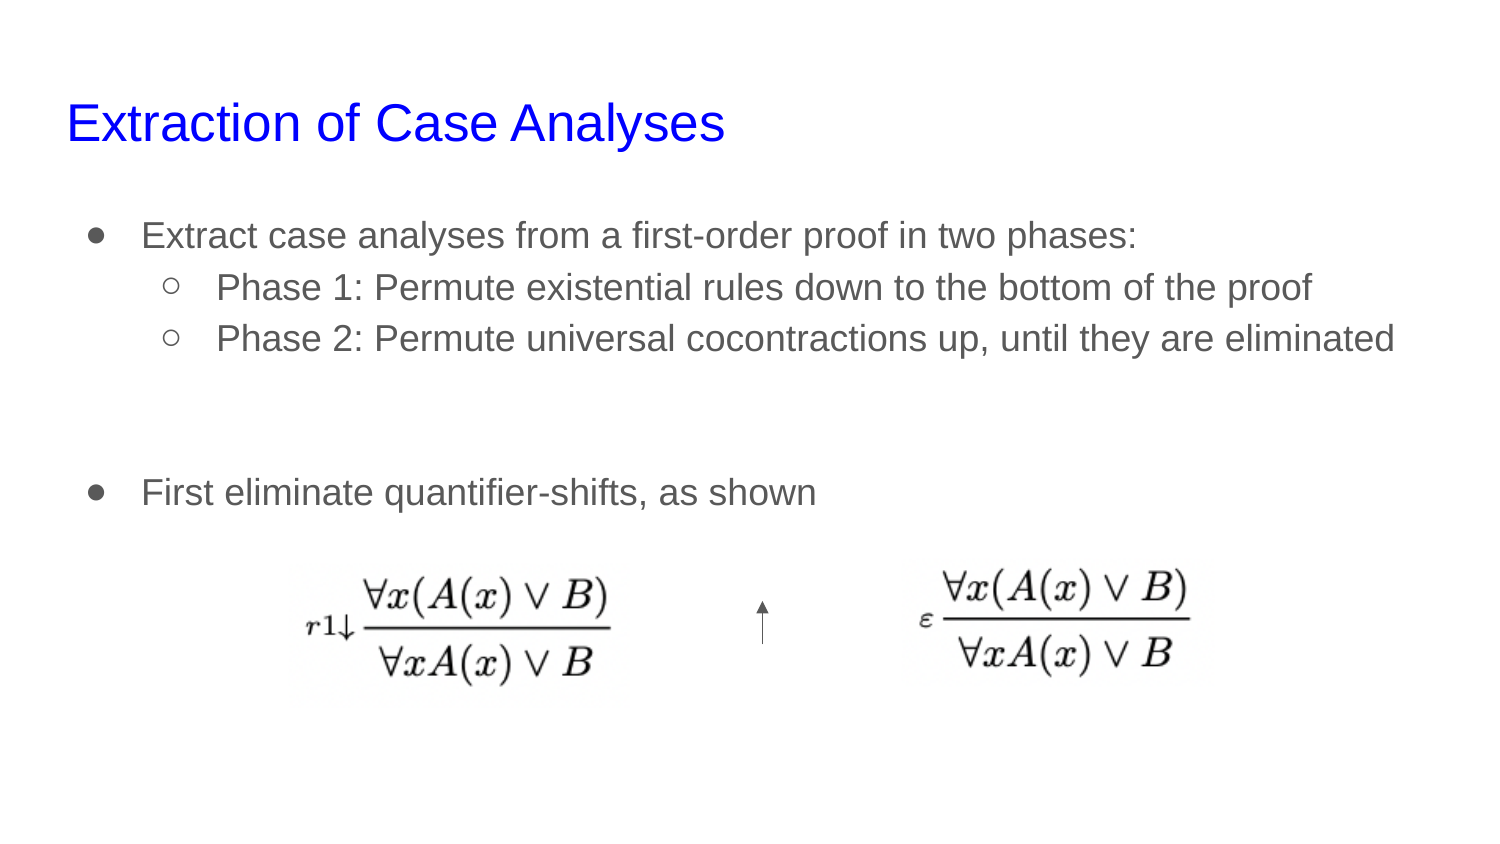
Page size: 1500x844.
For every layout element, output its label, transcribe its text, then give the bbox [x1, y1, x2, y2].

picture [288, 563, 630, 708]
list Extract case analyses from a first-order proof in two phases: Phase 1: Permute existential rules down to the bottom of the proof Phase 2: Permute universal cocontractions up, until they are eliminated First eliminate quantifier-shifts, as shown [51, 189, 1449, 750]
picture [901, 558, 1215, 687]
title Extraction of Case Analyses [51, 72, 1449, 167]
